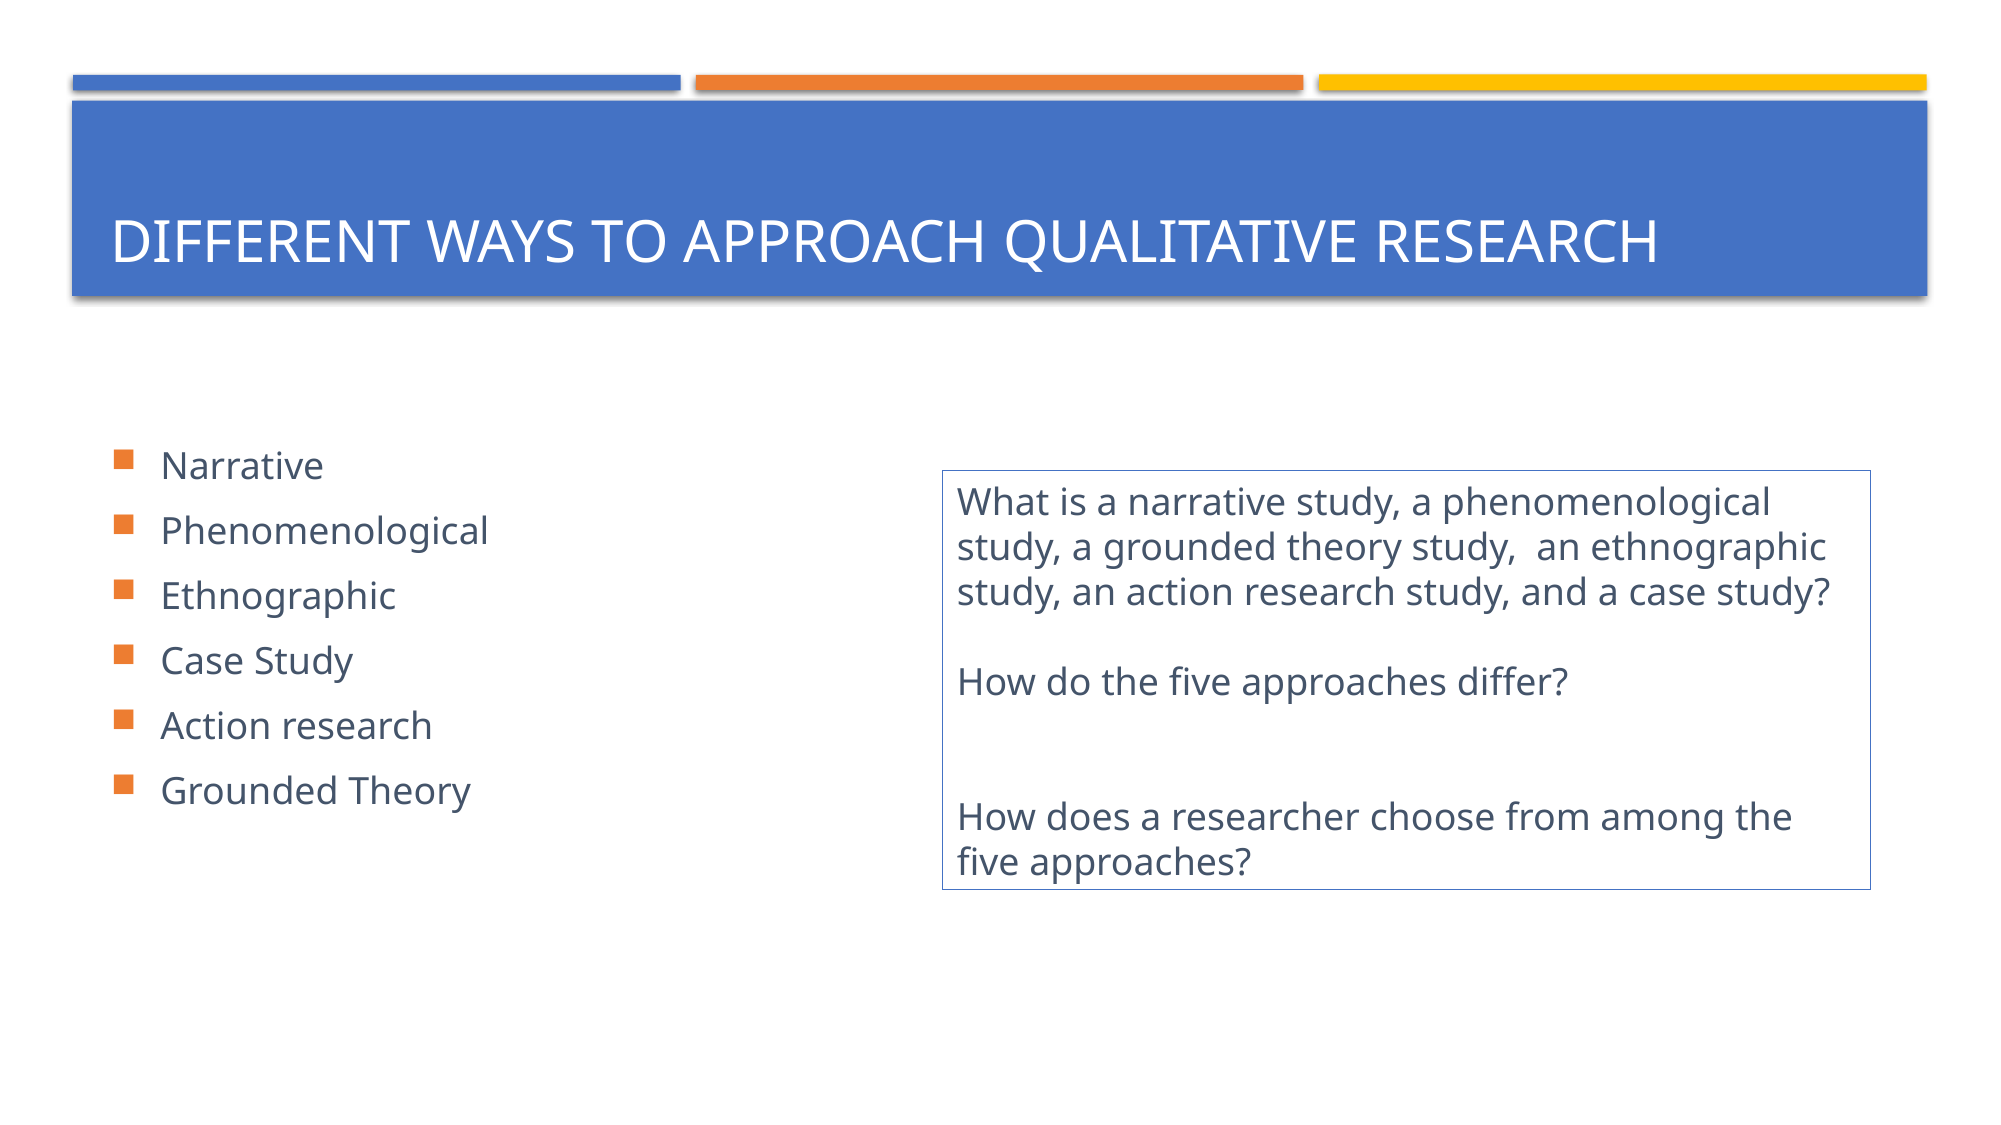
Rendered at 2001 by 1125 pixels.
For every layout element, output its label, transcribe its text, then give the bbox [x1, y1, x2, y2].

list Narrative Phenomenological Ethnographic Case Study Action research Grounded Theory [95, 357, 1905, 962]
text_box What is a narrative study, a phenomenological study, a grounded theory study, an ethnographic study, an action research study, and a case study? How do the five approaches differ? How does a researcher choose from among the five approaches? [942, 470, 1871, 890]
title Different ways to approach qualitative research [95, 115, 1905, 282]
